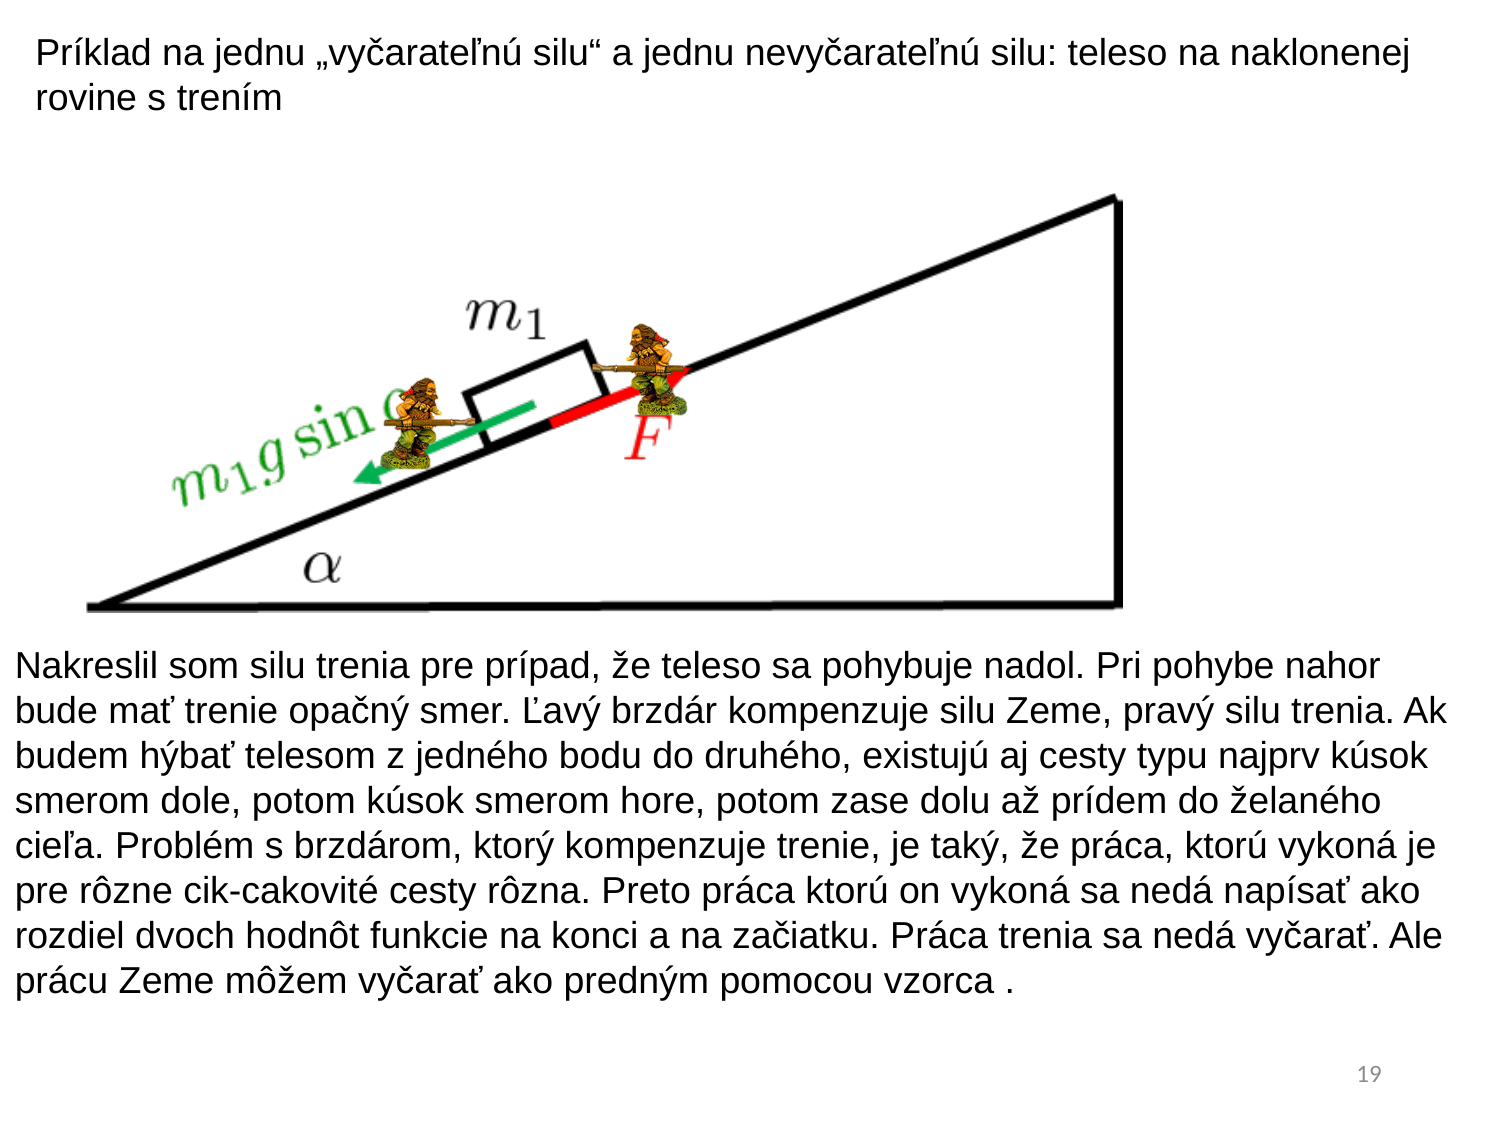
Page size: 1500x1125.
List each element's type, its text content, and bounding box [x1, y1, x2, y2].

picture [86, 193, 1123, 613]
text_box Príklad na jednu „vyčarateľnú silu“ a jednu nevyčarateľnú silu: teleso na naklonenej rovine s trením [20, 20, 1440, 125]
slide_number 19 [1059, 1042, 1397, 1103]
